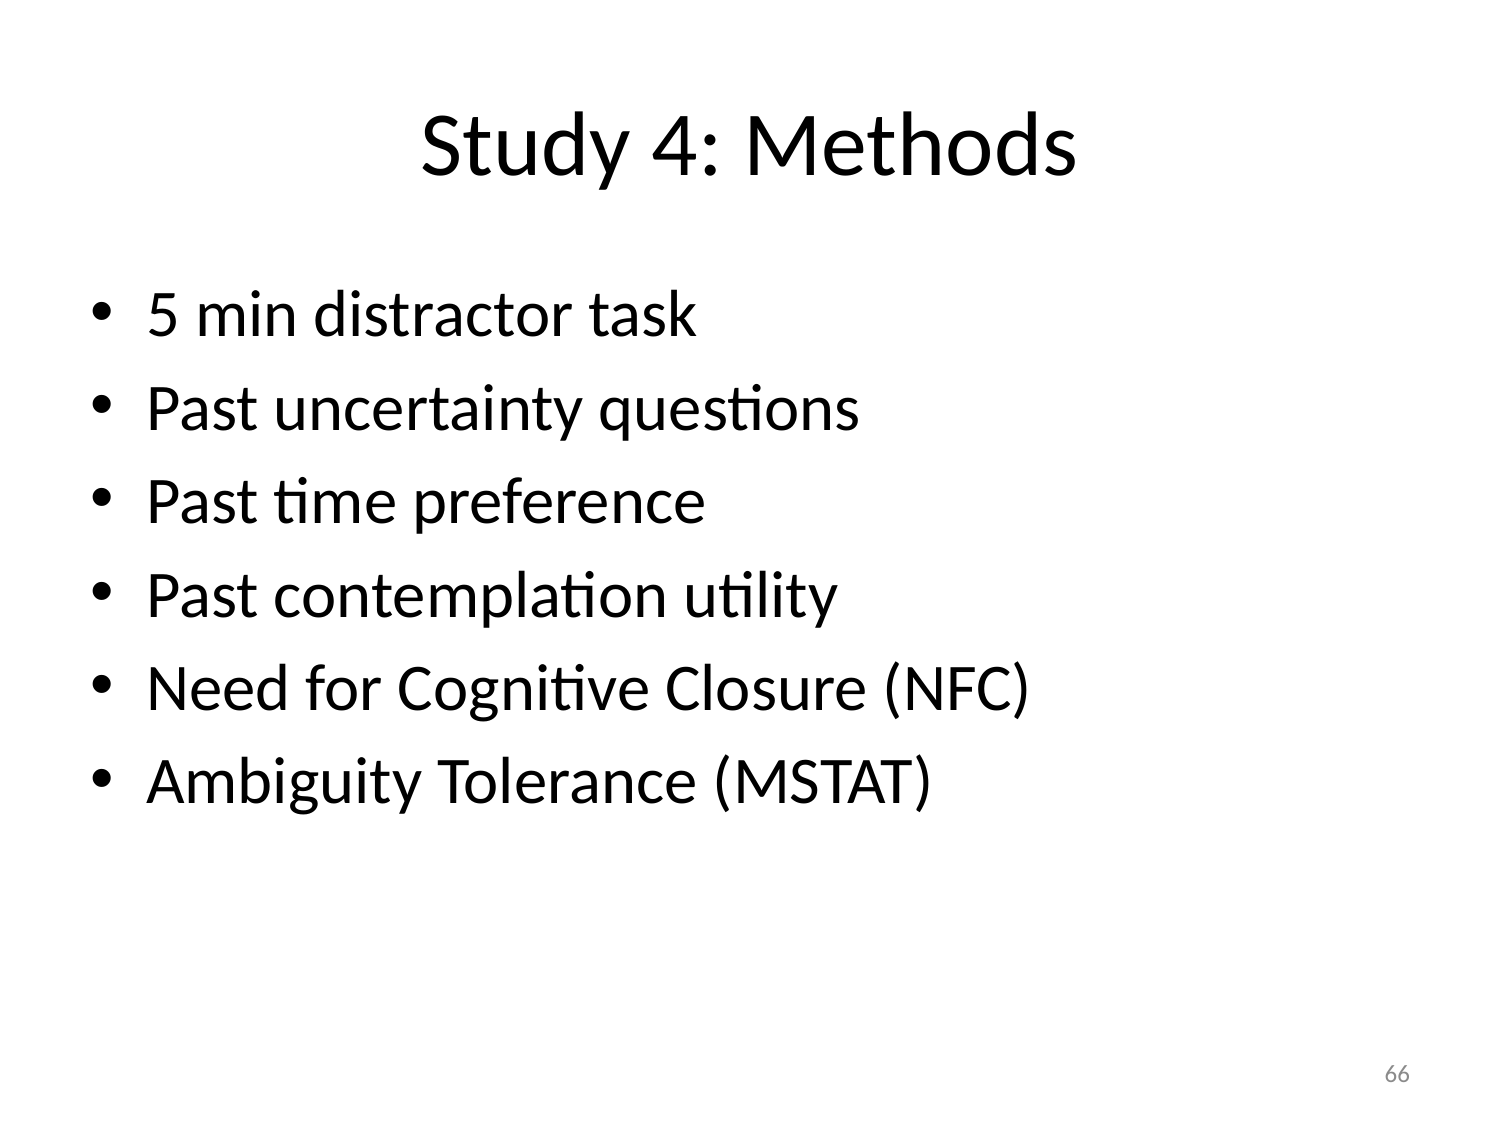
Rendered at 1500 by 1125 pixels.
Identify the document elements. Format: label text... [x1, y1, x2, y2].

list 5 min distractor task Past uncertainty questions Past time preference Past contemplation utility Need for Cognitive Closure (NFC) Ambiguity Tolerance (MSTAT) [75, 262, 1425, 1075]
title Study 4: Methods [75, 45, 1425, 233]
slide_number 66 [1074, 1042, 1425, 1103]
